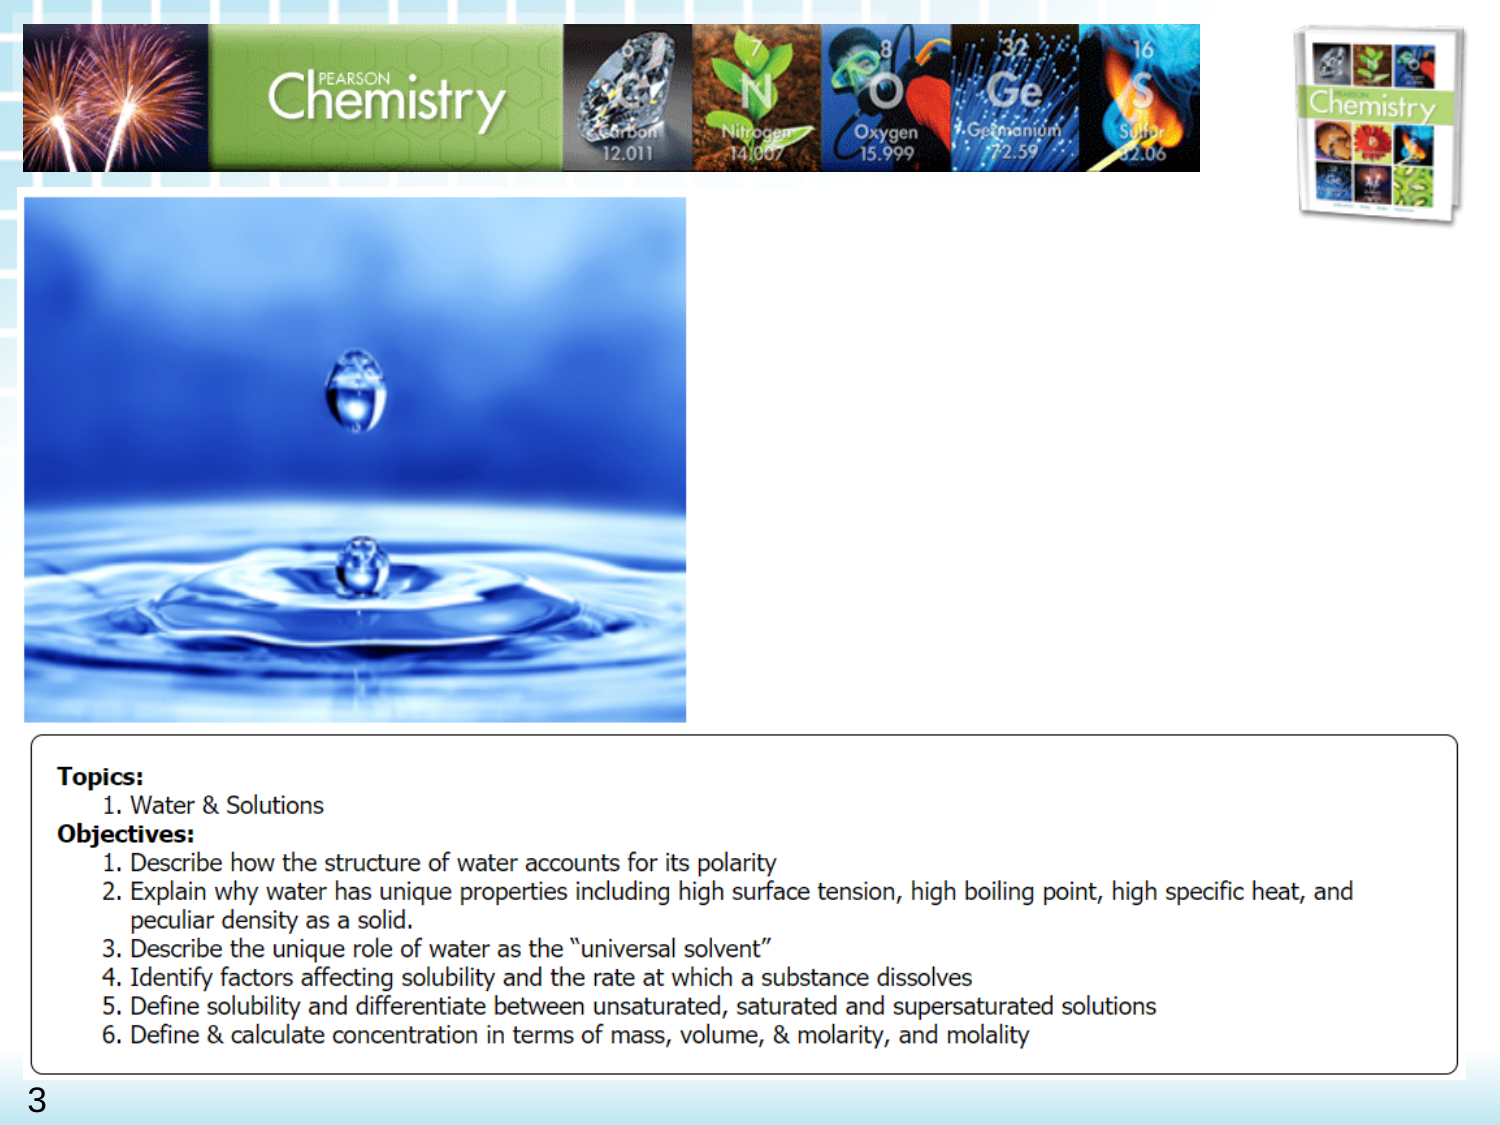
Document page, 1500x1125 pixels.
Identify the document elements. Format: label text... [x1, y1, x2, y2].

text_box A student has 88 g of KNO3 in 100 g of water. At what temperature will this solution be saturated? [12, 12, 888, 95]
picture [0, 0, 1489, 1080]
